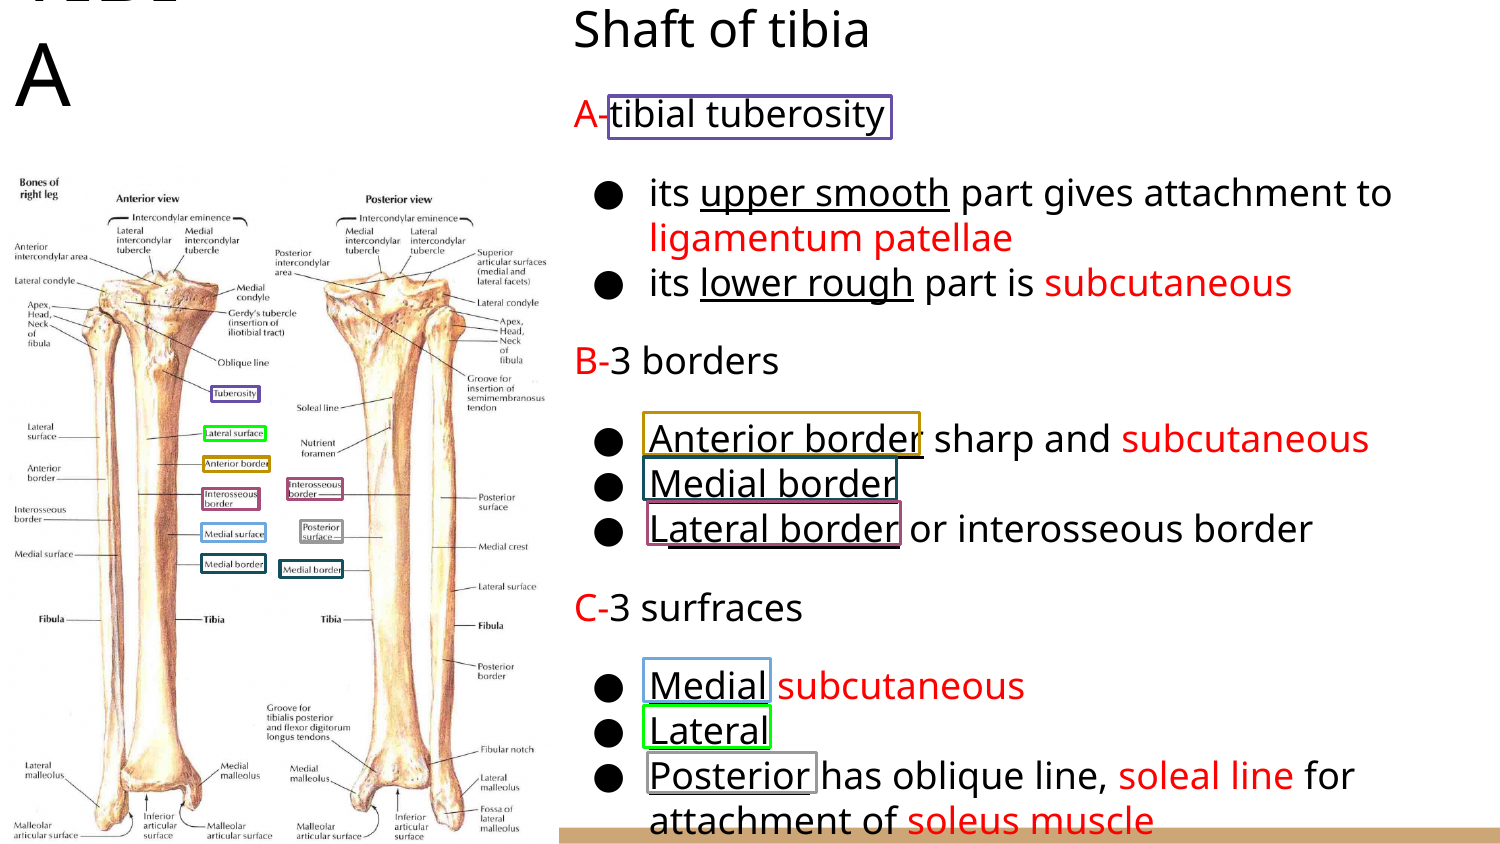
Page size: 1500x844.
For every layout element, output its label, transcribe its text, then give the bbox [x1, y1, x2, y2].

text_box [643, 658, 771, 702]
picture [0, 165, 559, 844]
text_box [647, 501, 901, 545]
text_box [608, 96, 892, 139]
text_box [643, 412, 920, 455]
subtitle Shaft of tibia A-tibial tuberosity its upper smooth part gives attachment to ligamentum patellae its lower rough part is subcutaneous B-3 borders Anterior border sharp and subcutaneous Medial border Lateral border or interosseous border C-3 surfraces Medial subcutaneous Lateral Posterior has oblique line, soleal line for attachment of soleus muscle [558, 0, 1500, 839]
title TIBIA [0, 12, 232, 139]
text_box [643, 705, 771, 748]
text_box [647, 752, 817, 793]
text_box [643, 456, 897, 500]
